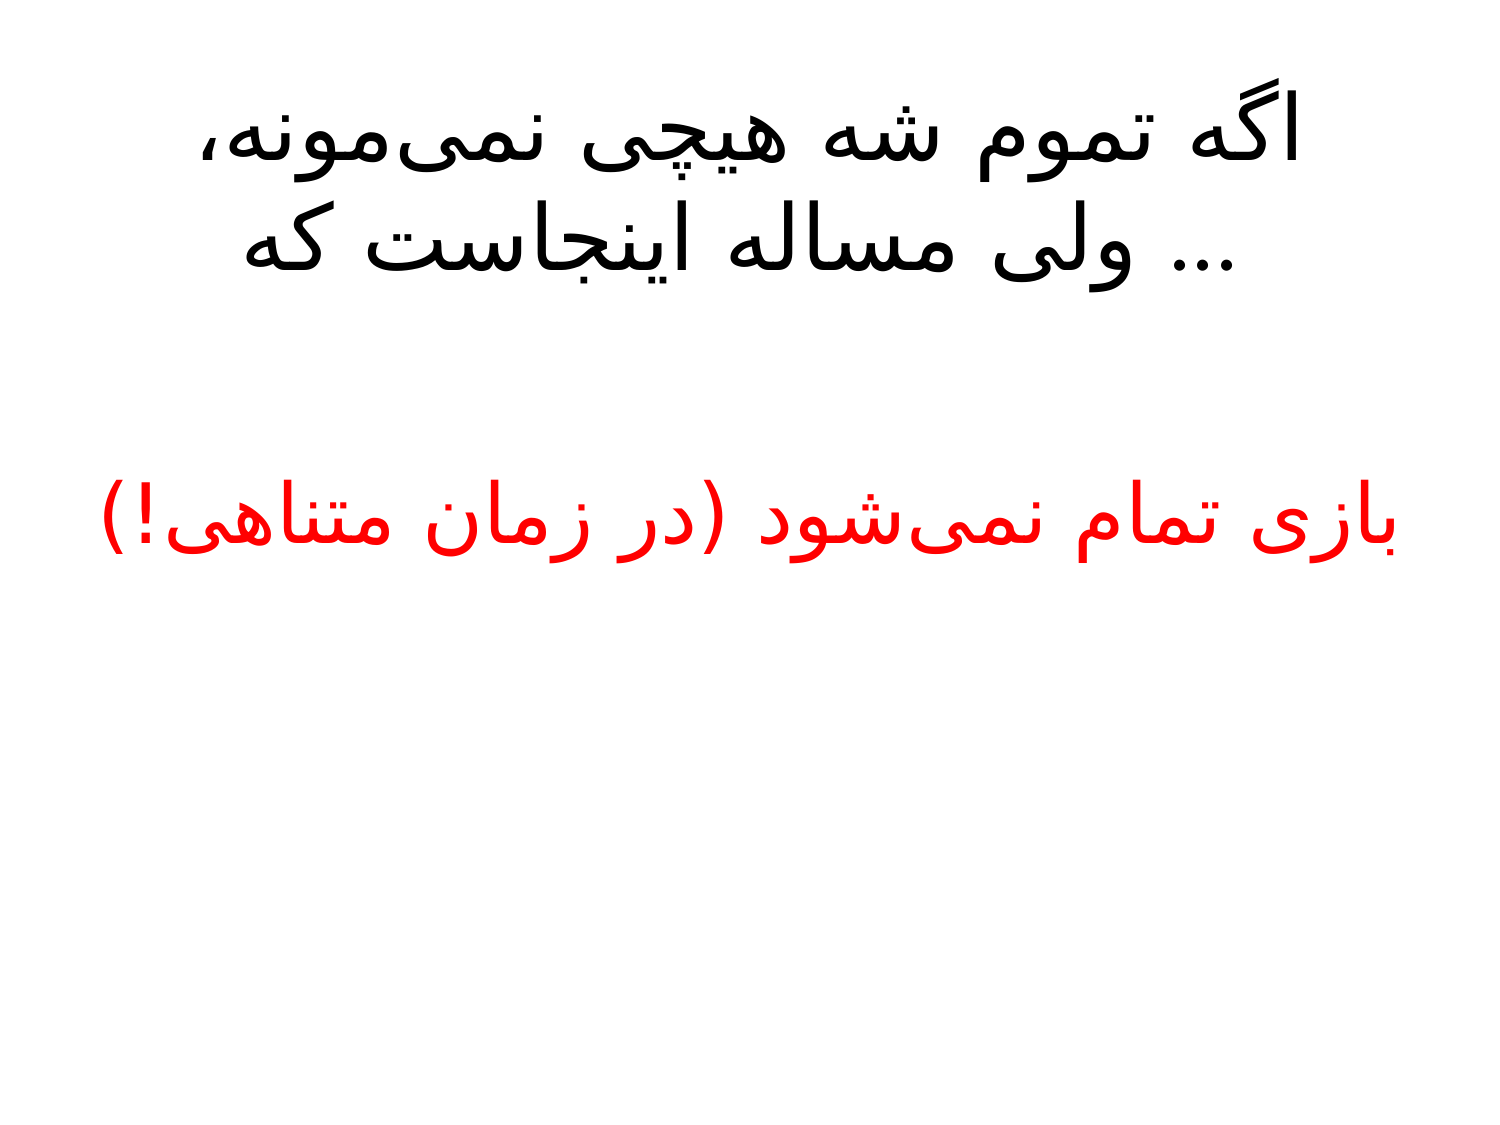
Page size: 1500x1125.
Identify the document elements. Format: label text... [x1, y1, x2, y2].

list بازی تمام نمی‌شود (در زمان متناهی!) [75, 262, 1425, 1005]
title اگه تموم شه هیچی نمی‌مونه،‌ ولی مساله اینجاست که ... [75, 45, 1425, 262]
